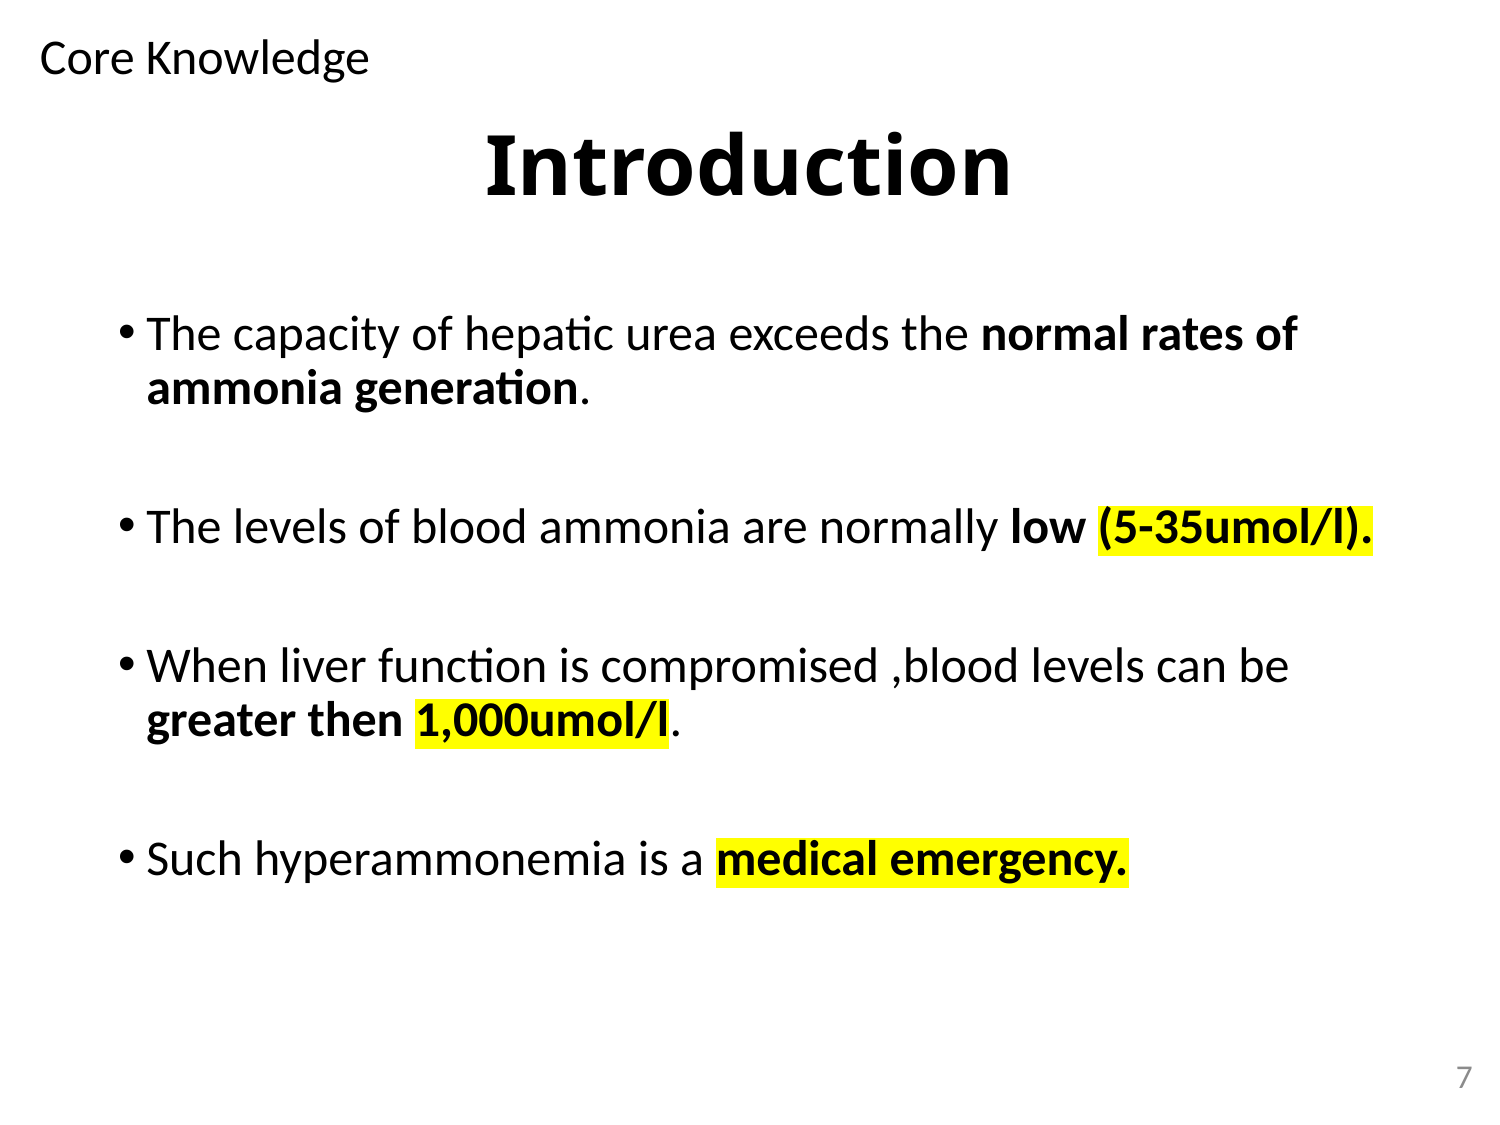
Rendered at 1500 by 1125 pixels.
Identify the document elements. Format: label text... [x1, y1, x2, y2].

text_box Core Knowledge [24, 24, 388, 85]
title Introduction [103, 59, 1397, 278]
slide_number 7 [1396, 1025, 1488, 1125]
list The capacity of hepatic urea exceeds the normal rates of ammonia generation. The levels of blood ammonia are normally low (5-35umol/l). When liver function is compromised ,blood levels can be greater then 1,000umol/l. Such hyperammonemia is a medical emergency. [103, 299, 1397, 1014]
